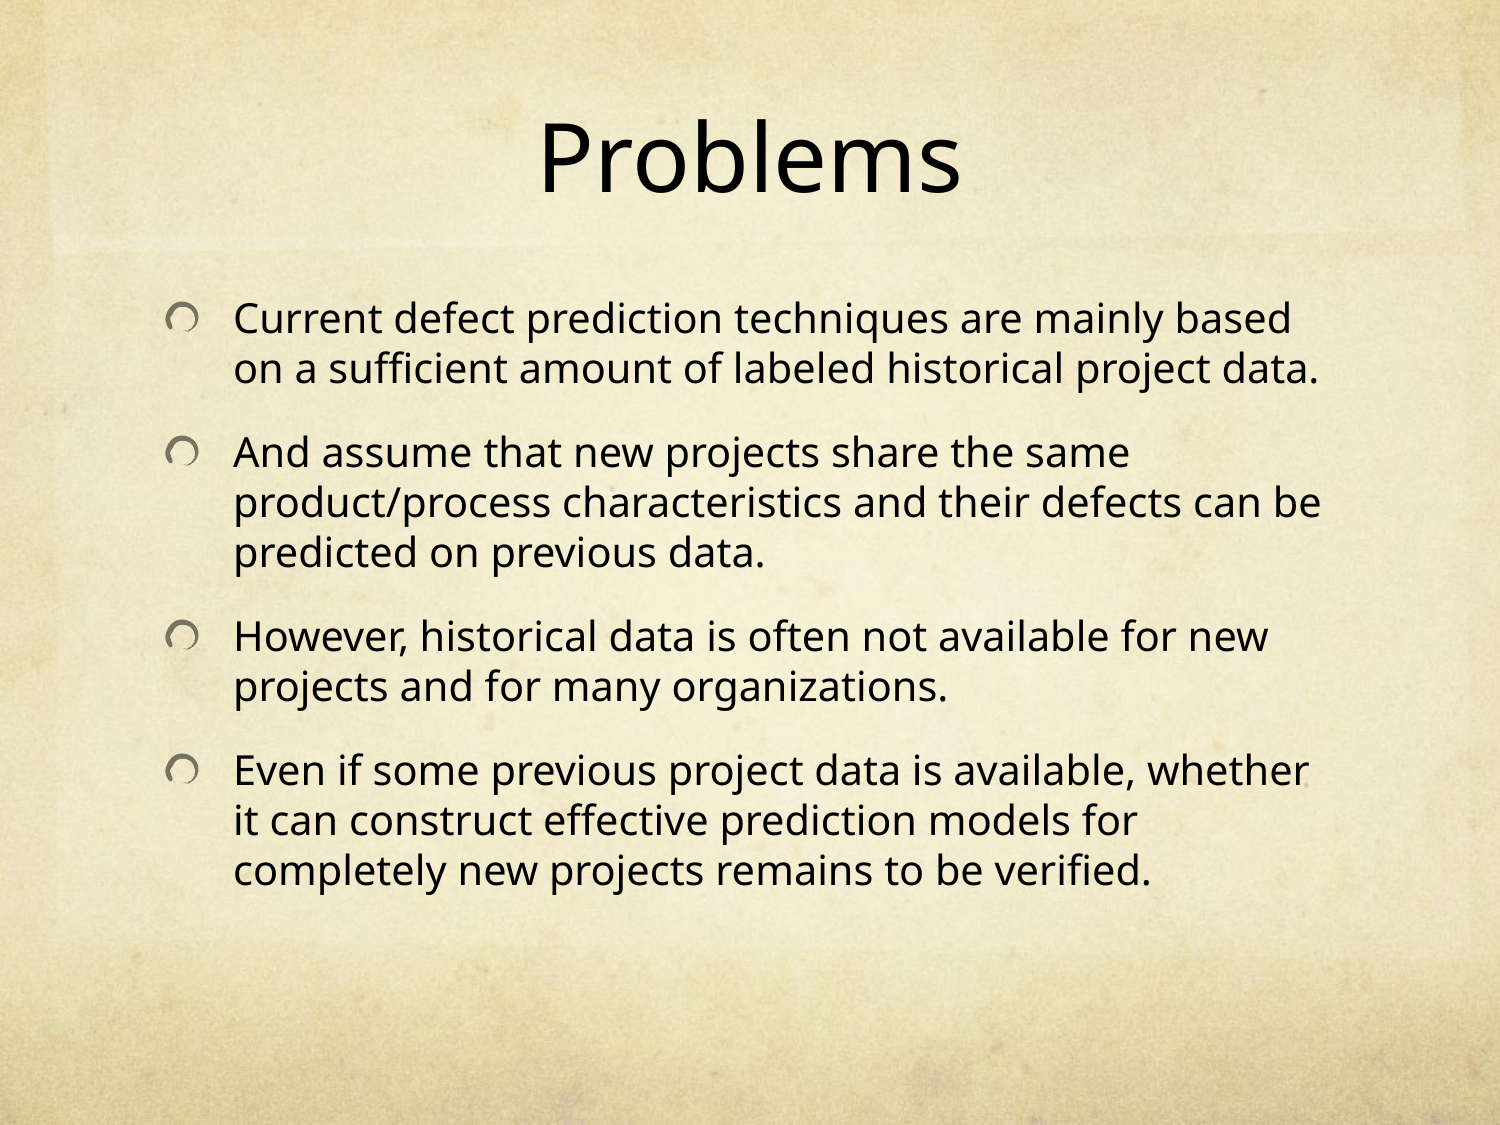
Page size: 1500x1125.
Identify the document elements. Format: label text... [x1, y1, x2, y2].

title Problems [150, 82, 1350, 225]
picture [0, 0, 1500, 1125]
list Current defect prediction techniques are mainly based on a sufficient amount of labeled historical project data. And assume that new projects share the same product/process characteristics and their defects can be predicted on previous data. However, historical data is often not available for new projects and for many organizations. Even if some previous project data is available, whether it can construct effective prediction models for completely new projects remains to be verified. [150, 284, 1350, 950]
